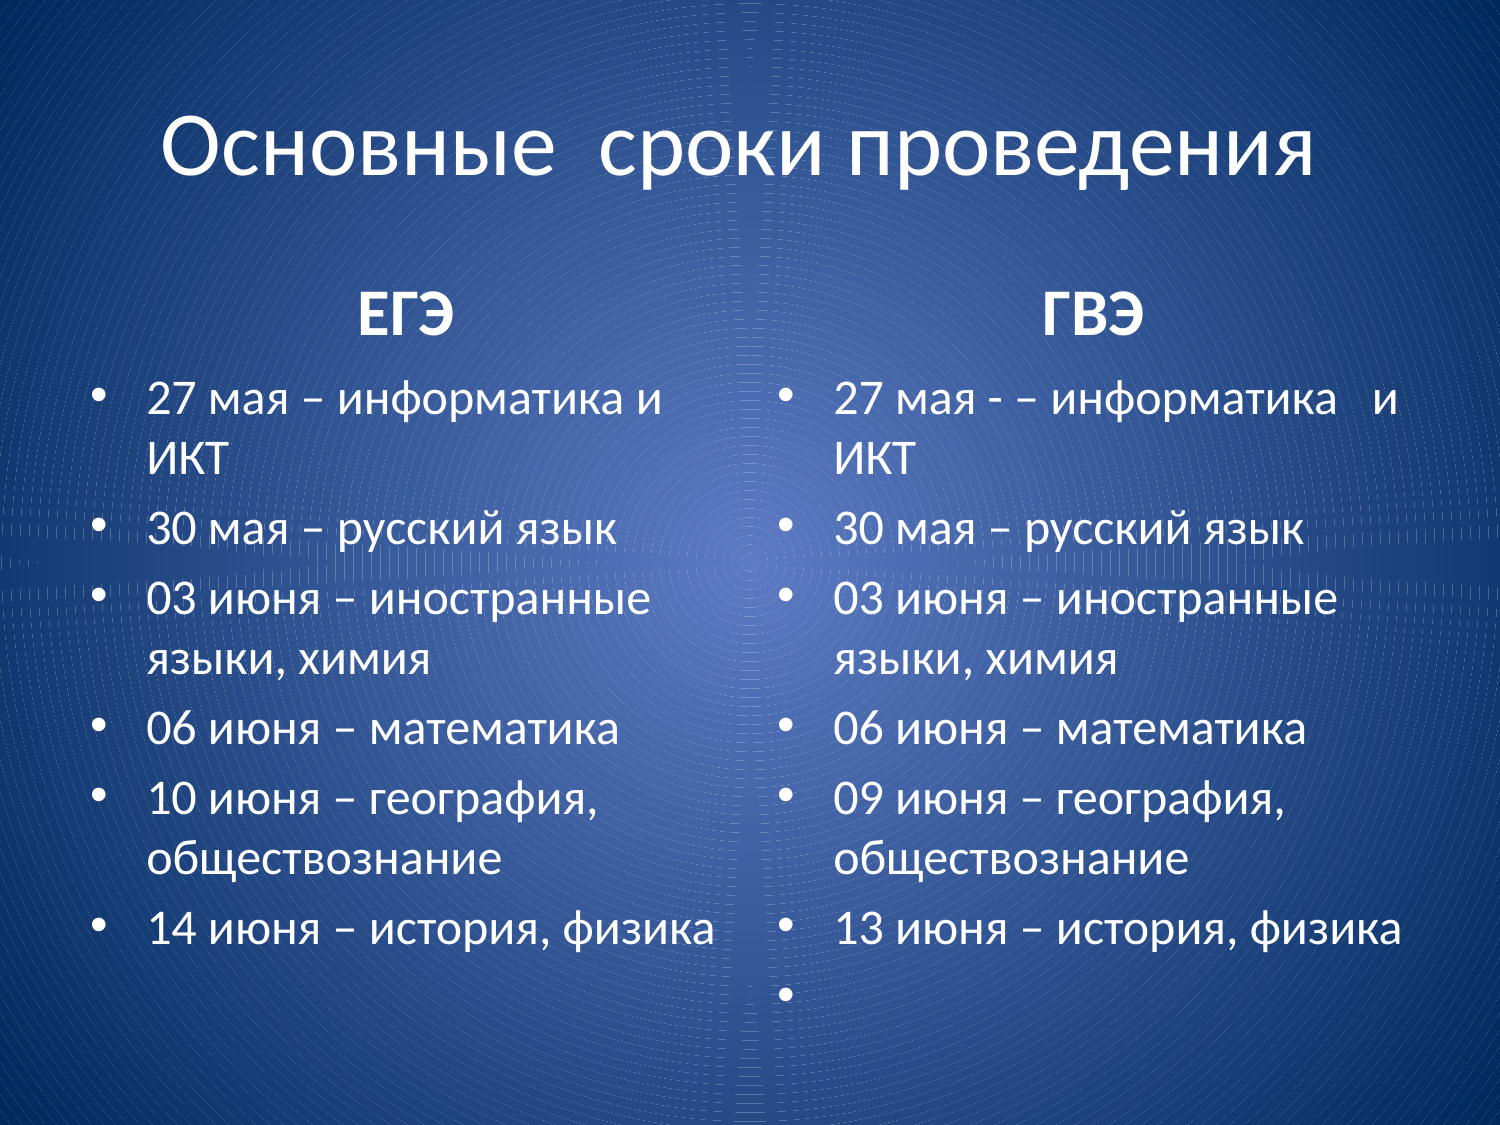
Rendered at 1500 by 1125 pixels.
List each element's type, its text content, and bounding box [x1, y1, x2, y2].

title Основные сроки проведения [75, 45, 1425, 233]
list ГВЭ [761, 251, 1425, 356]
list 27 мая – информатика и ИКТ 30 мая – русский язык 03 июня – иностранные языки, химия 06 июня – математика 10 июня – география, обществознание 14 июня – история, физика [75, 356, 738, 1005]
list ЕГЭ [75, 251, 738, 356]
list 27 мая - – информатика и ИКТ 30 мая – русский язык 03 июня – иностранные языки, химия 06 июня – математика 09 июня – география, обществознание 13 июня – история, физика [761, 356, 1425, 1059]
